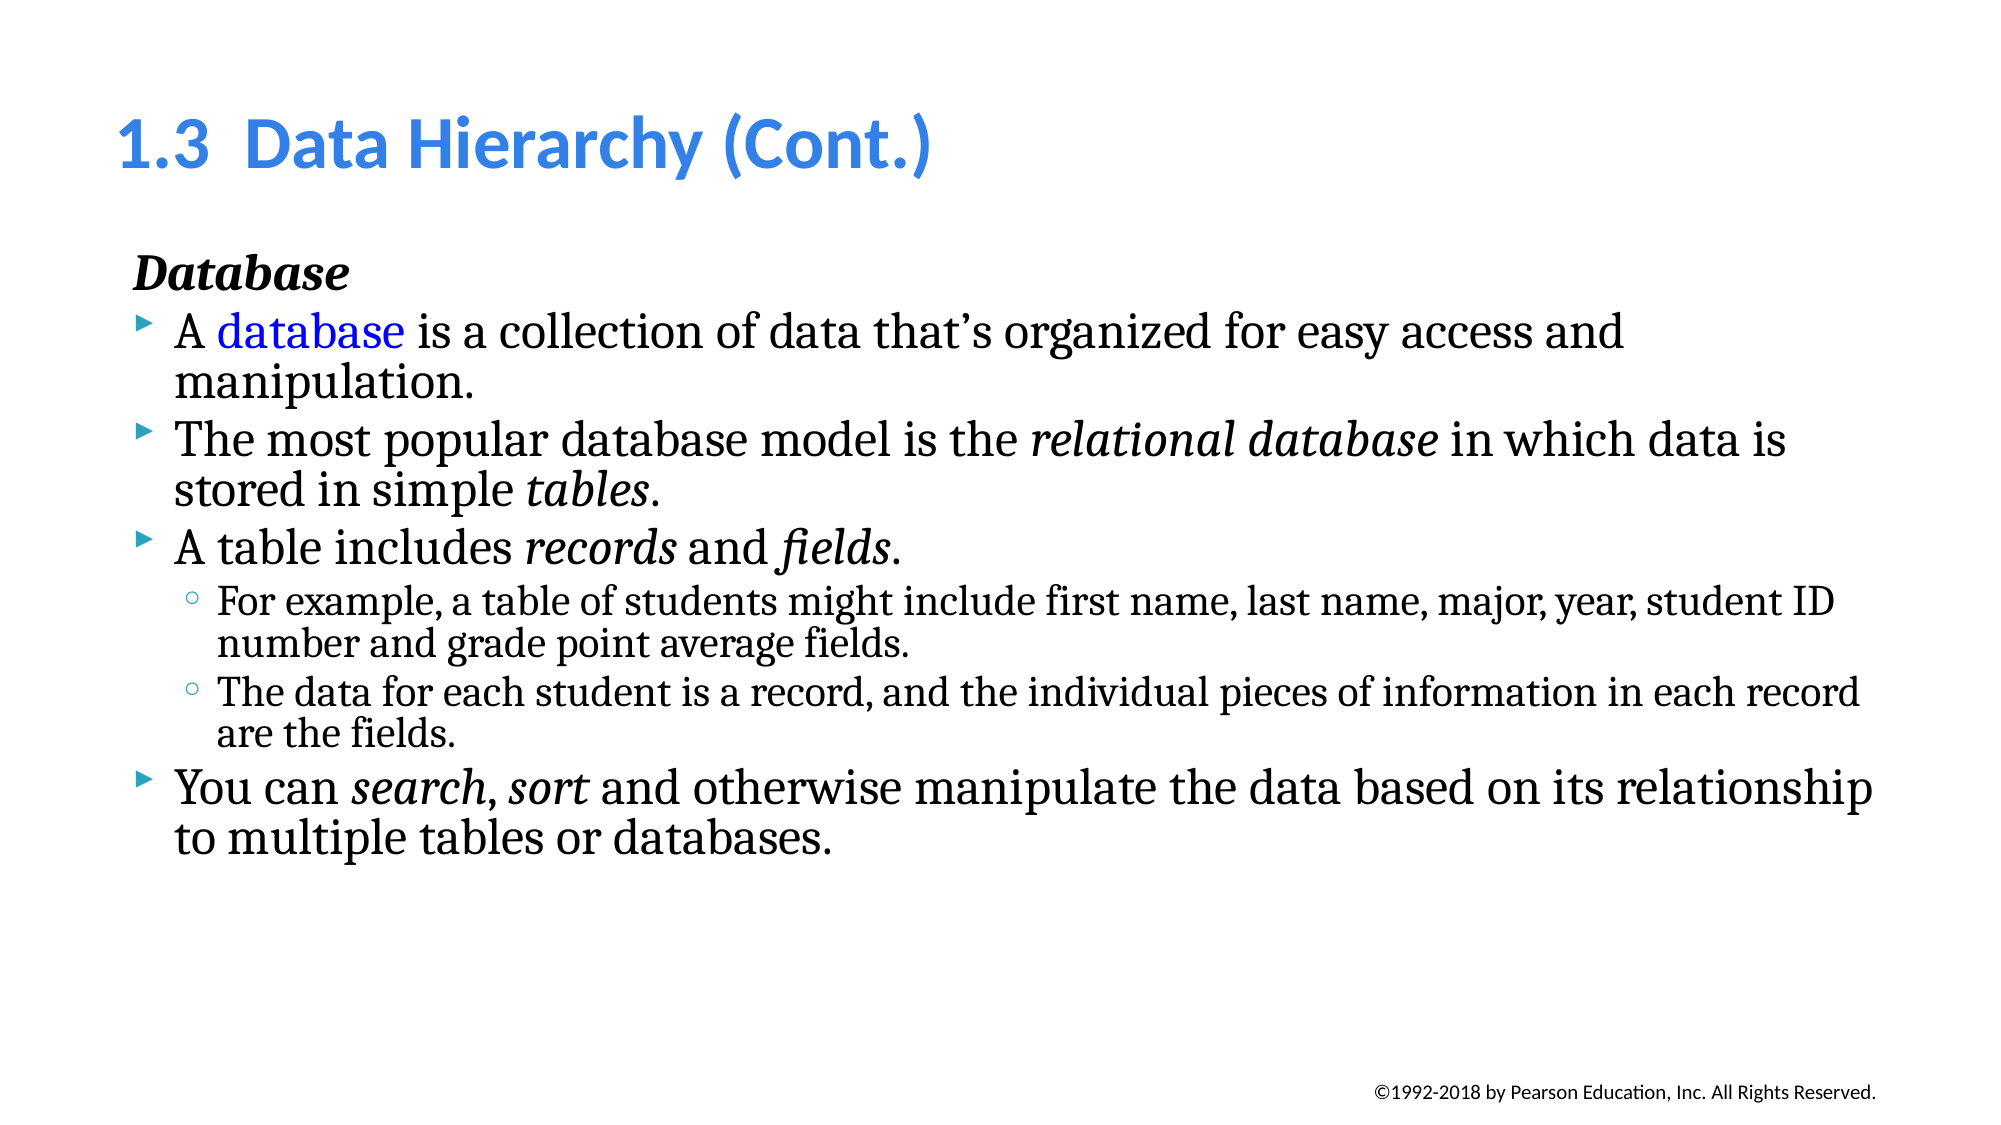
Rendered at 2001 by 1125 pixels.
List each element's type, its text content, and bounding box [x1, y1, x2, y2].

list Database A database is a collection of data that’s organized for easy access and manipulation. The most popular database model is the relational database in which data is stored in simple tables. A table includes records and fields. For example, a table of students might include first name, last name, major, year, student ID number and grade point average fields. The data for each student is a record, and the individual pieces of information in each record are the fields. You can search, sort and otherwise manipulate the data based on its relationship to multiple tables or databases. [99, 242, 1900, 986]
footer ©1992-2018 by Pearson Education, Inc. All Rights Reserved. [736, 1051, 1892, 1112]
title 1.3 Data Hierarchy (Cont.) [99, 45, 1900, 233]
